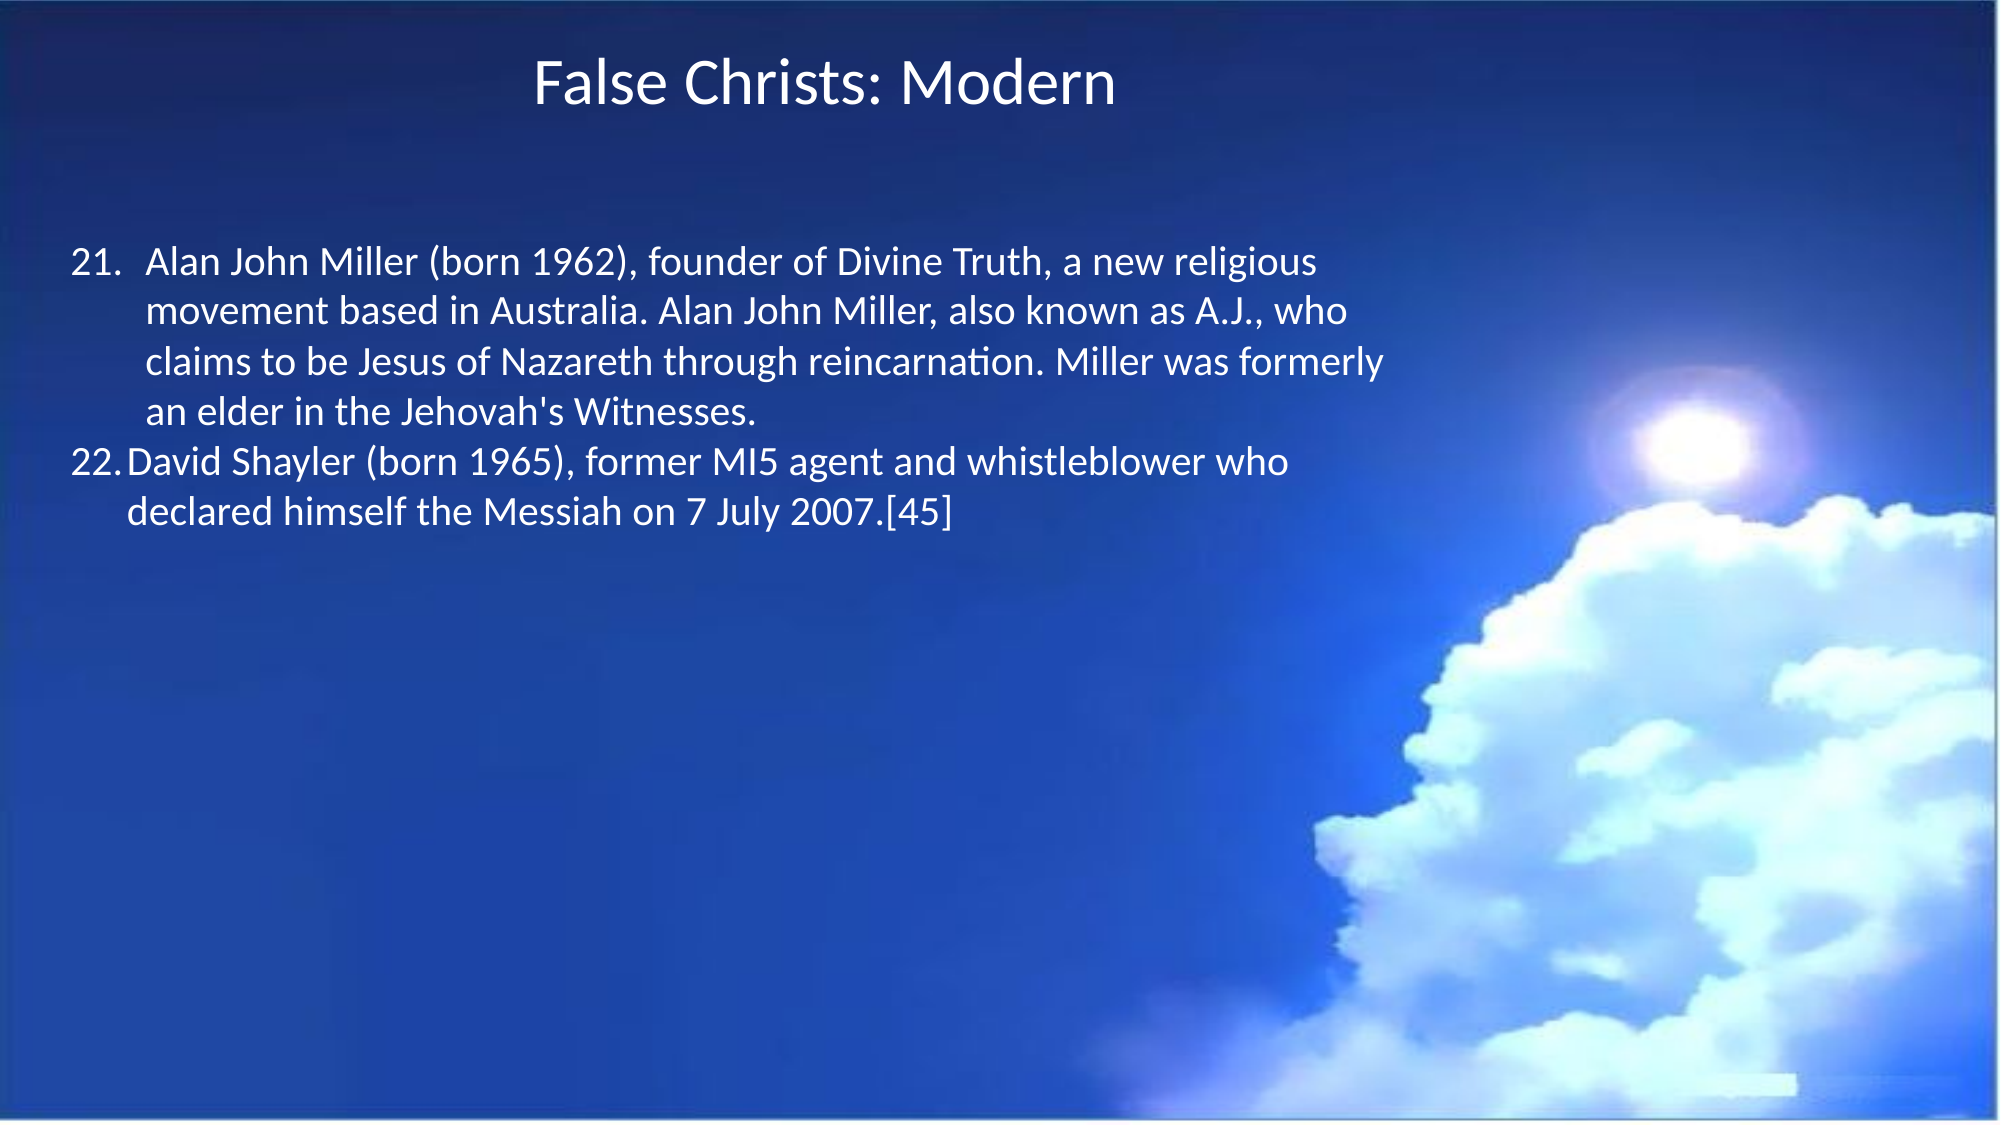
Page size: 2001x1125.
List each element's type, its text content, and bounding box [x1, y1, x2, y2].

text_box False Christs: Modern [519, 30, 1134, 125]
text_box Alan John Miller (born 1962), founder of Divine Truth, a new religious movement based in Australia. Alan John Miller, also known as A.J., who claims to be Jesus of Nazareth through reincarnation. Miller was formerly an elder in the Jehovah's Witnesses. David Shayler (born 1965), former MI5 agent and whistleblower who declared himself the Messiah on 7 July 2007.[45] [55, 226, 1400, 541]
picture [0, 0, 2001, 1125]
